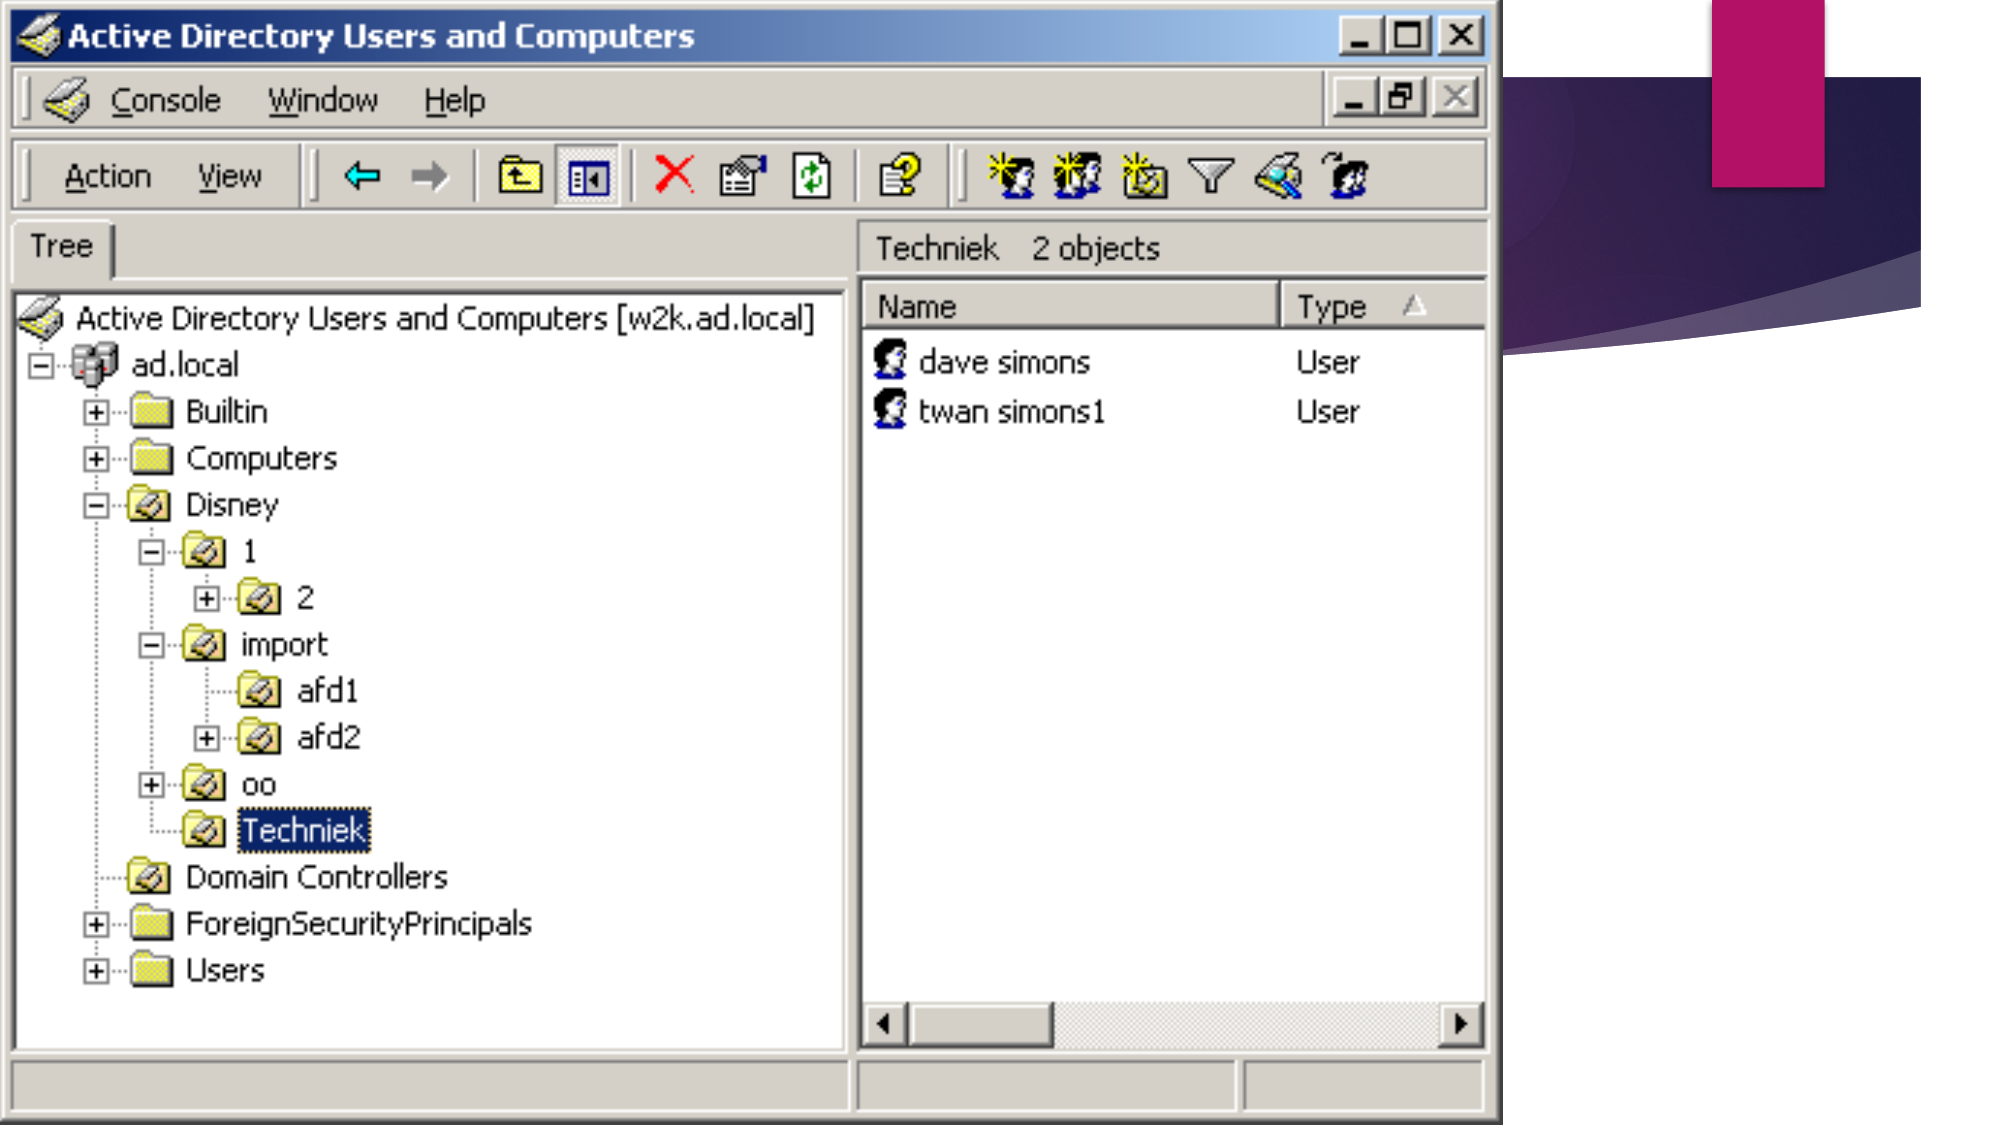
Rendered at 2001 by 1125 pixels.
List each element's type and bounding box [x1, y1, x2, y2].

list [0, 0, 1504, 1125]
